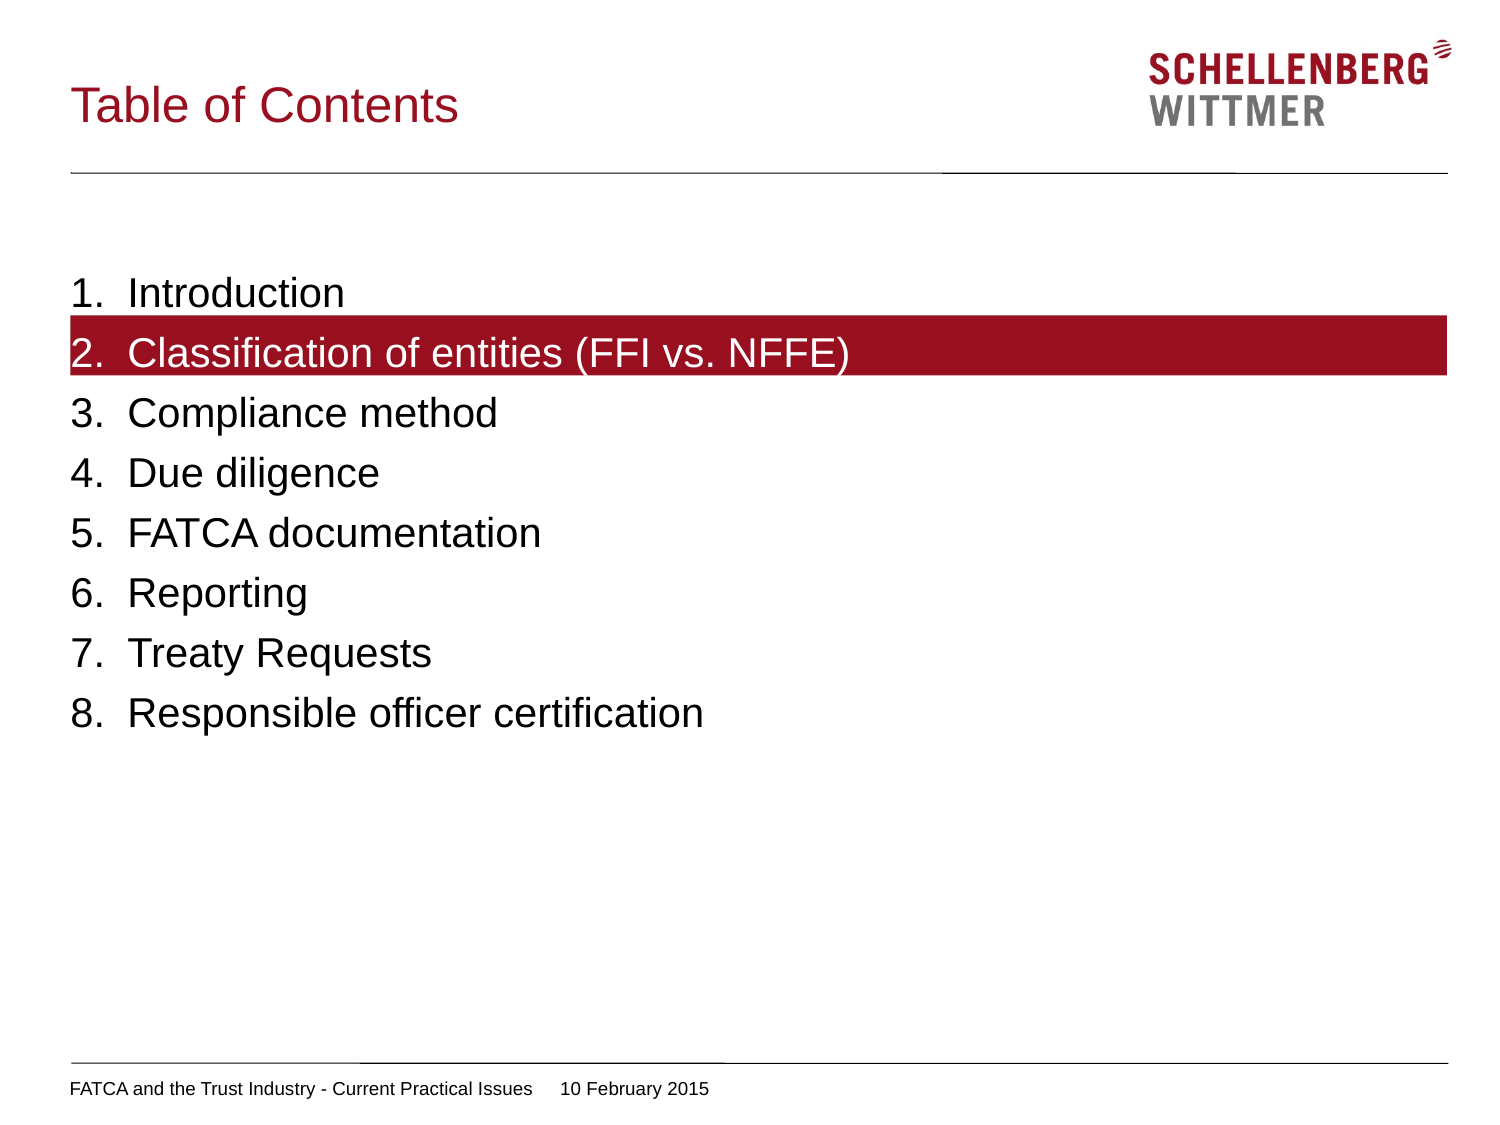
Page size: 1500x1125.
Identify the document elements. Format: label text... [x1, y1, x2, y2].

picture [1118, 20, 1482, 159]
list Introduction Classification of entities (FFI vs. NFFE) Compliance method Due diligence FATCA documentation Reporting Treaty Requests Responsible officer certification [70, 255, 1447, 1000]
title Table of Contents [70, 34, 1081, 171]
